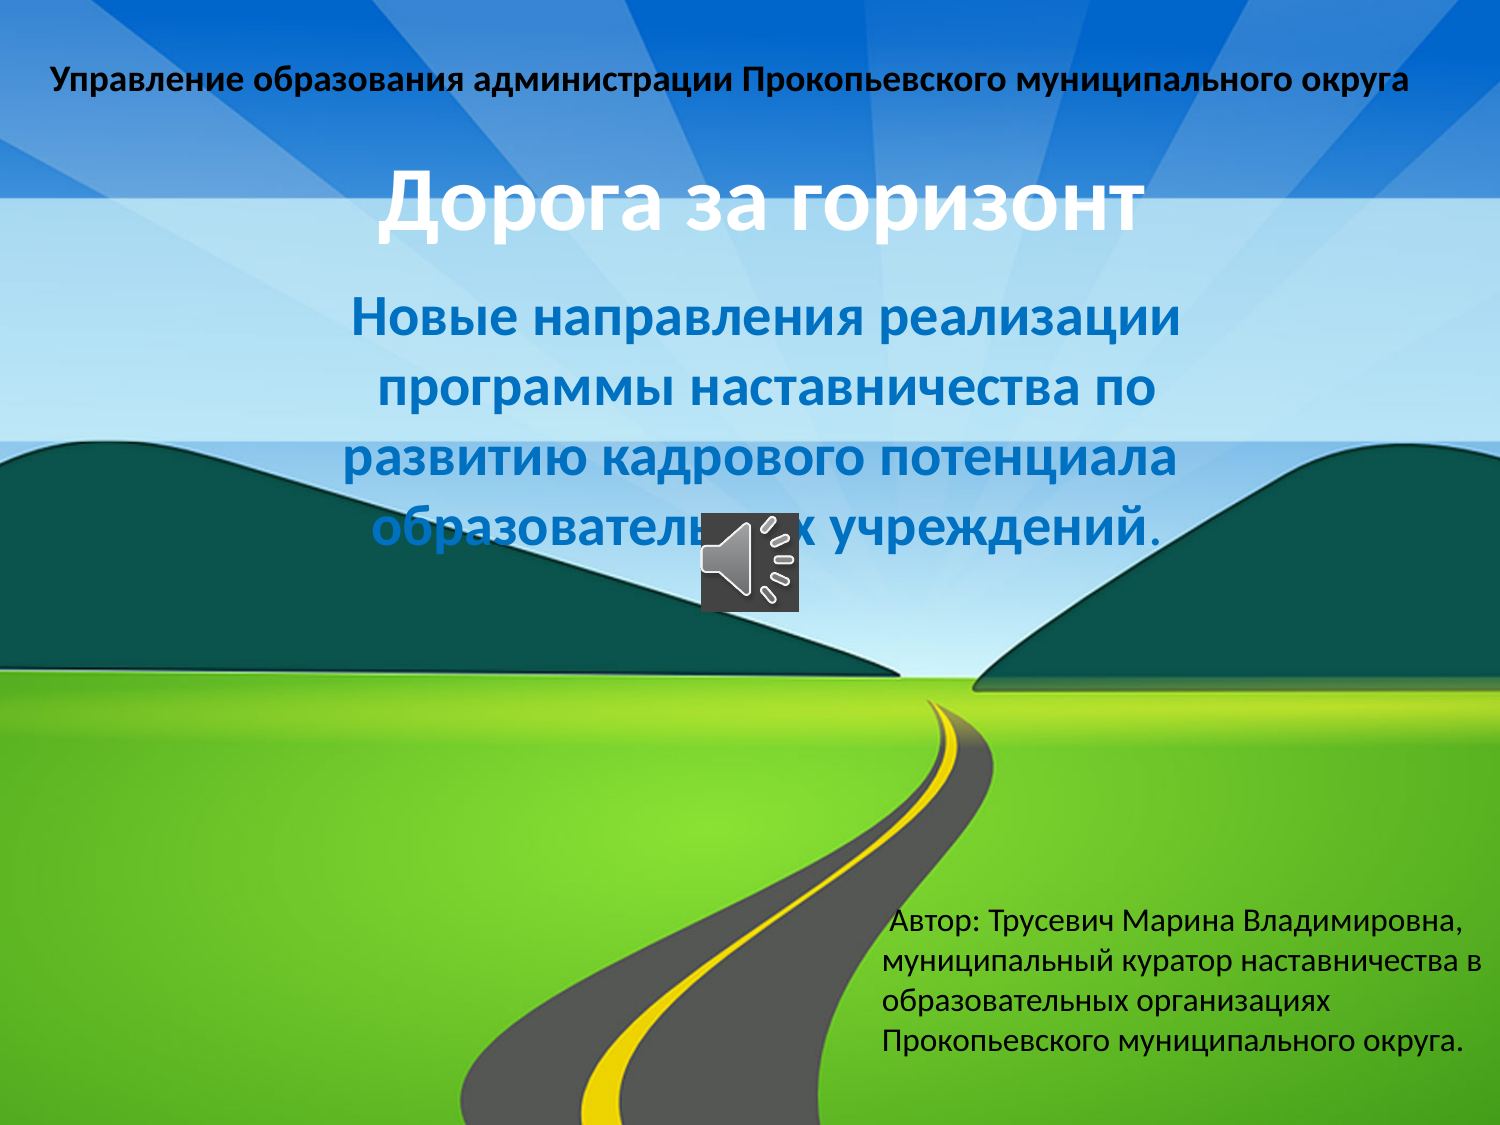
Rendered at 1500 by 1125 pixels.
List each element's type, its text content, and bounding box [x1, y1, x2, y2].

picture [0, 0, 1500, 1125]
title Дорога за горизонт [135, 117, 1411, 270]
text_box Автор: Трусевич Марина Владимировна, муниципальный куратор наставничества в образовательных организациях Прокопьевского муниципального округа. [867, 890, 1500, 1065]
subtitle Новые направления реализации программы наставничества по развитию кадрового потенциала образовательных учреждений. [242, 269, 1293, 551]
text_box Управление образования администрации Прокопьевского муниципального округа [35, 46, 1430, 107]
